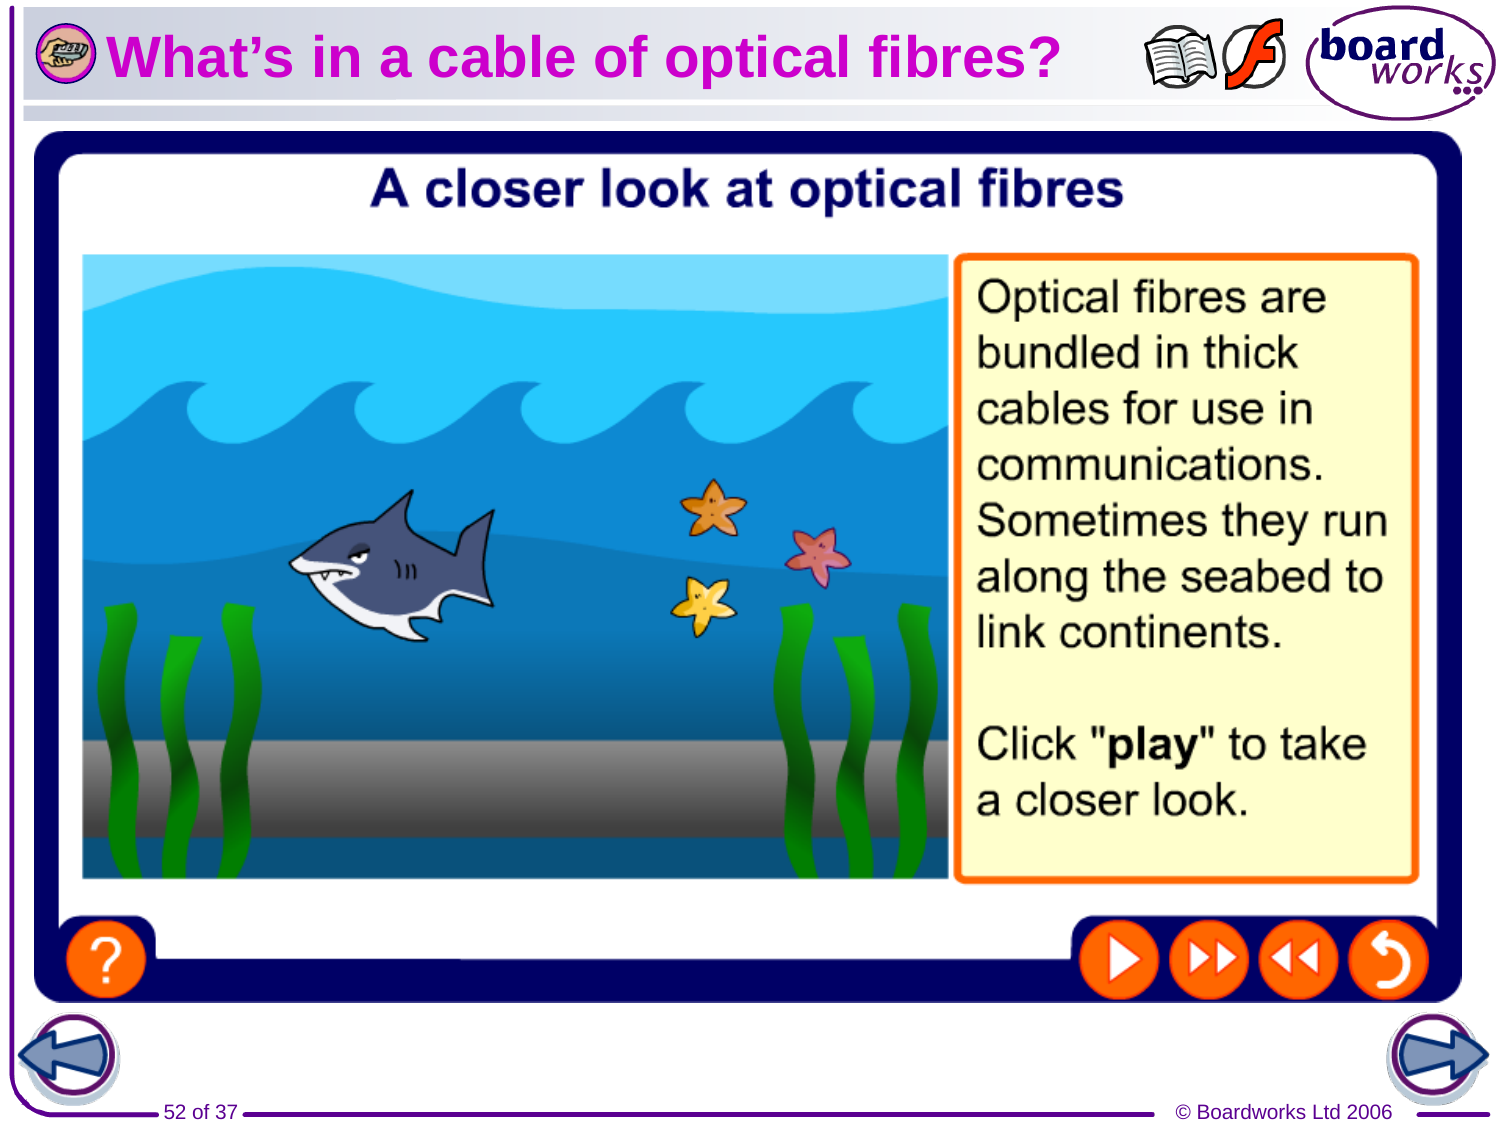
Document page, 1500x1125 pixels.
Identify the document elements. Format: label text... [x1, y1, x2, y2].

picture [0, 0, 1500, 1125]
title What’s in a cable of optical fibres? [91, 8, 1353, 100]
